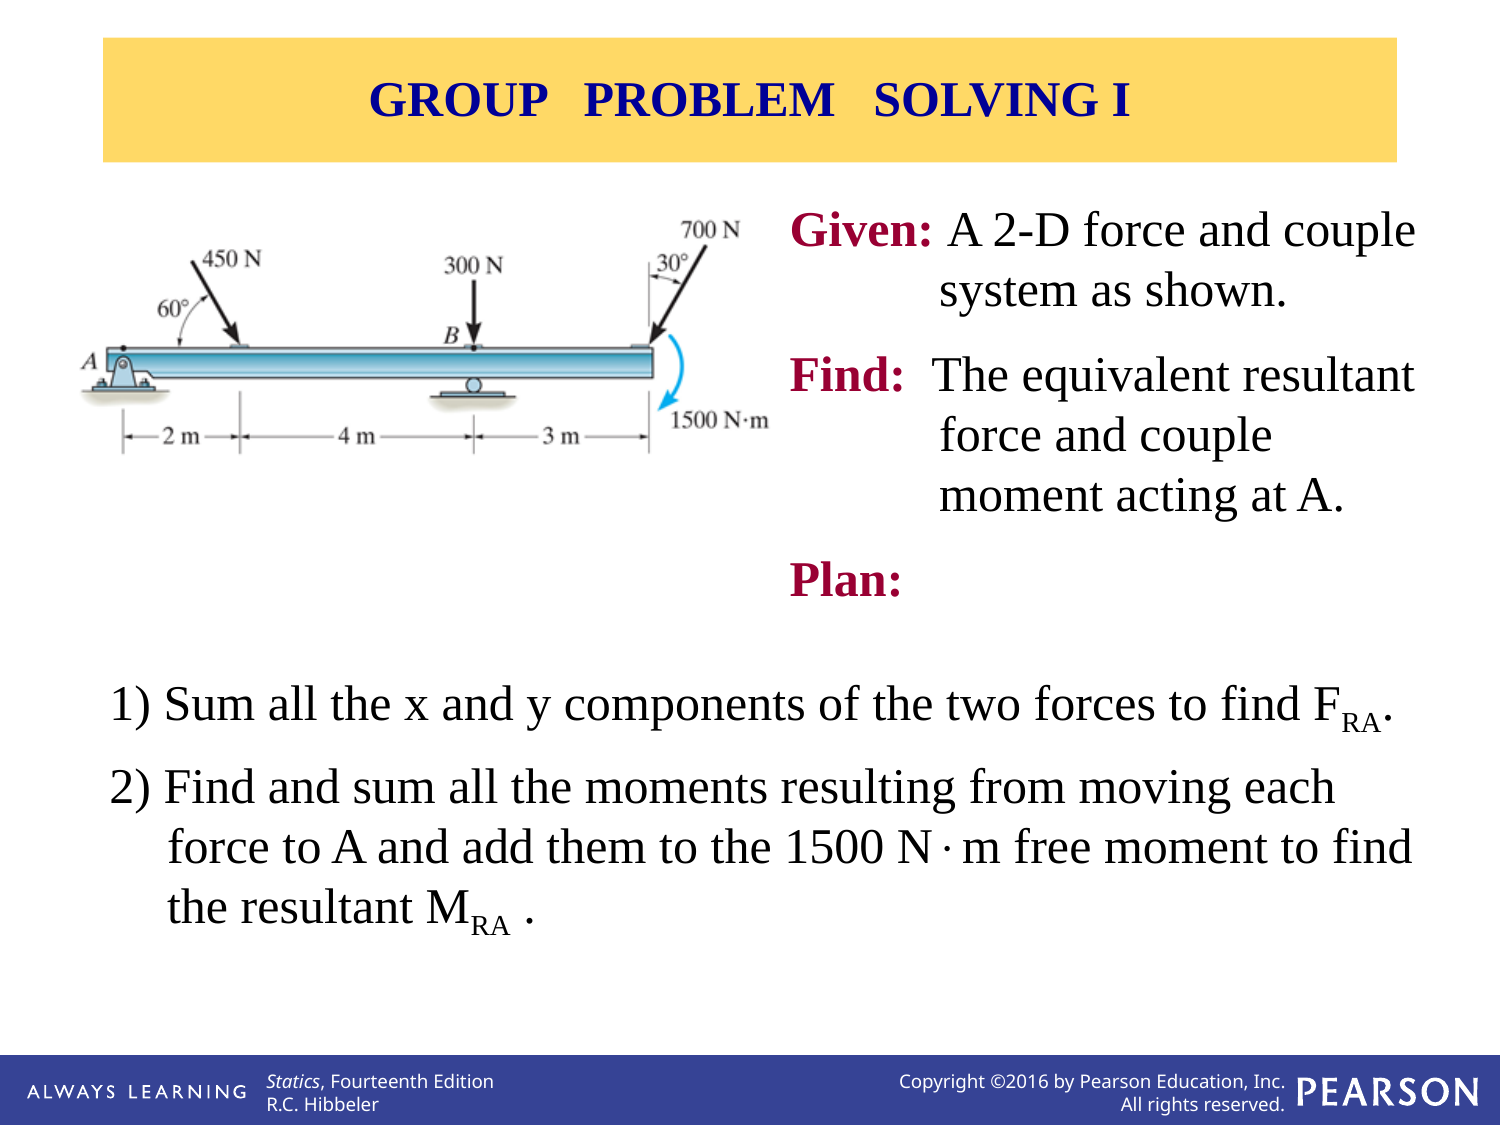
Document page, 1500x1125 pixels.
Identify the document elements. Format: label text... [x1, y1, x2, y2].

picture [74, 215, 775, 462]
text_box 1) Sum all the x and y components of the two forces to find FRA. 2) Find and sum all the moments resulting from moving each force to A and add them to the 1500 Nm free moment to find the resultant MRA . [94, 662, 1449, 949]
text_box Given: A 2-D force and couple system as shown. Find: The equivalent resultant force and couple moment acting at A. Plan: [774, 188, 1463, 614]
title GROUP PROBLEM SOLVING I [103, 37, 1397, 163]
